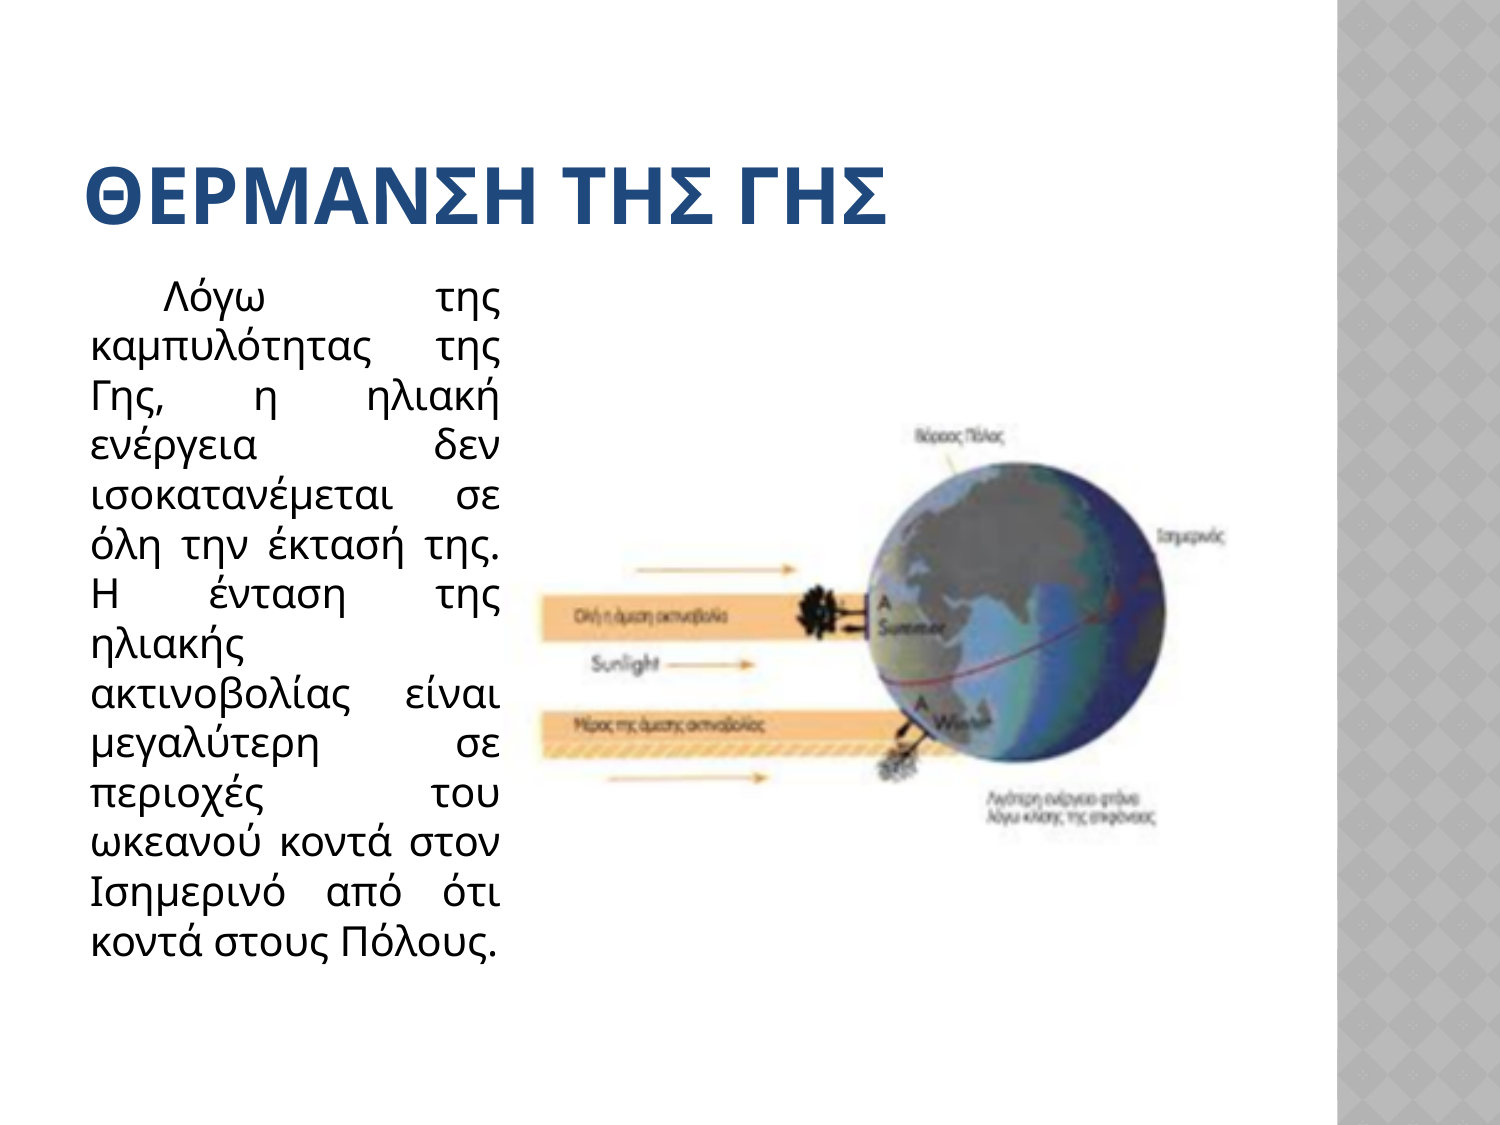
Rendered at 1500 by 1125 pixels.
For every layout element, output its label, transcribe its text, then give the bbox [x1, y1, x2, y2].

title Θερμανση τησ γησ [75, 52, 1263, 240]
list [503, 374, 1337, 868]
list Λόγω της καμπυλότητας της Γης, η ηλιακή ενέργεια δεν ισοκατανέμεται σε όλη την έκτασή της. Η ένταση της ηλιακής ακτινοβολίας είναι μεγαλύτερη σε περιοχές του ωκεανού κοντά στον Ισημερινό από ότι κοντά στους Πόλους. [75, 262, 516, 1005]
